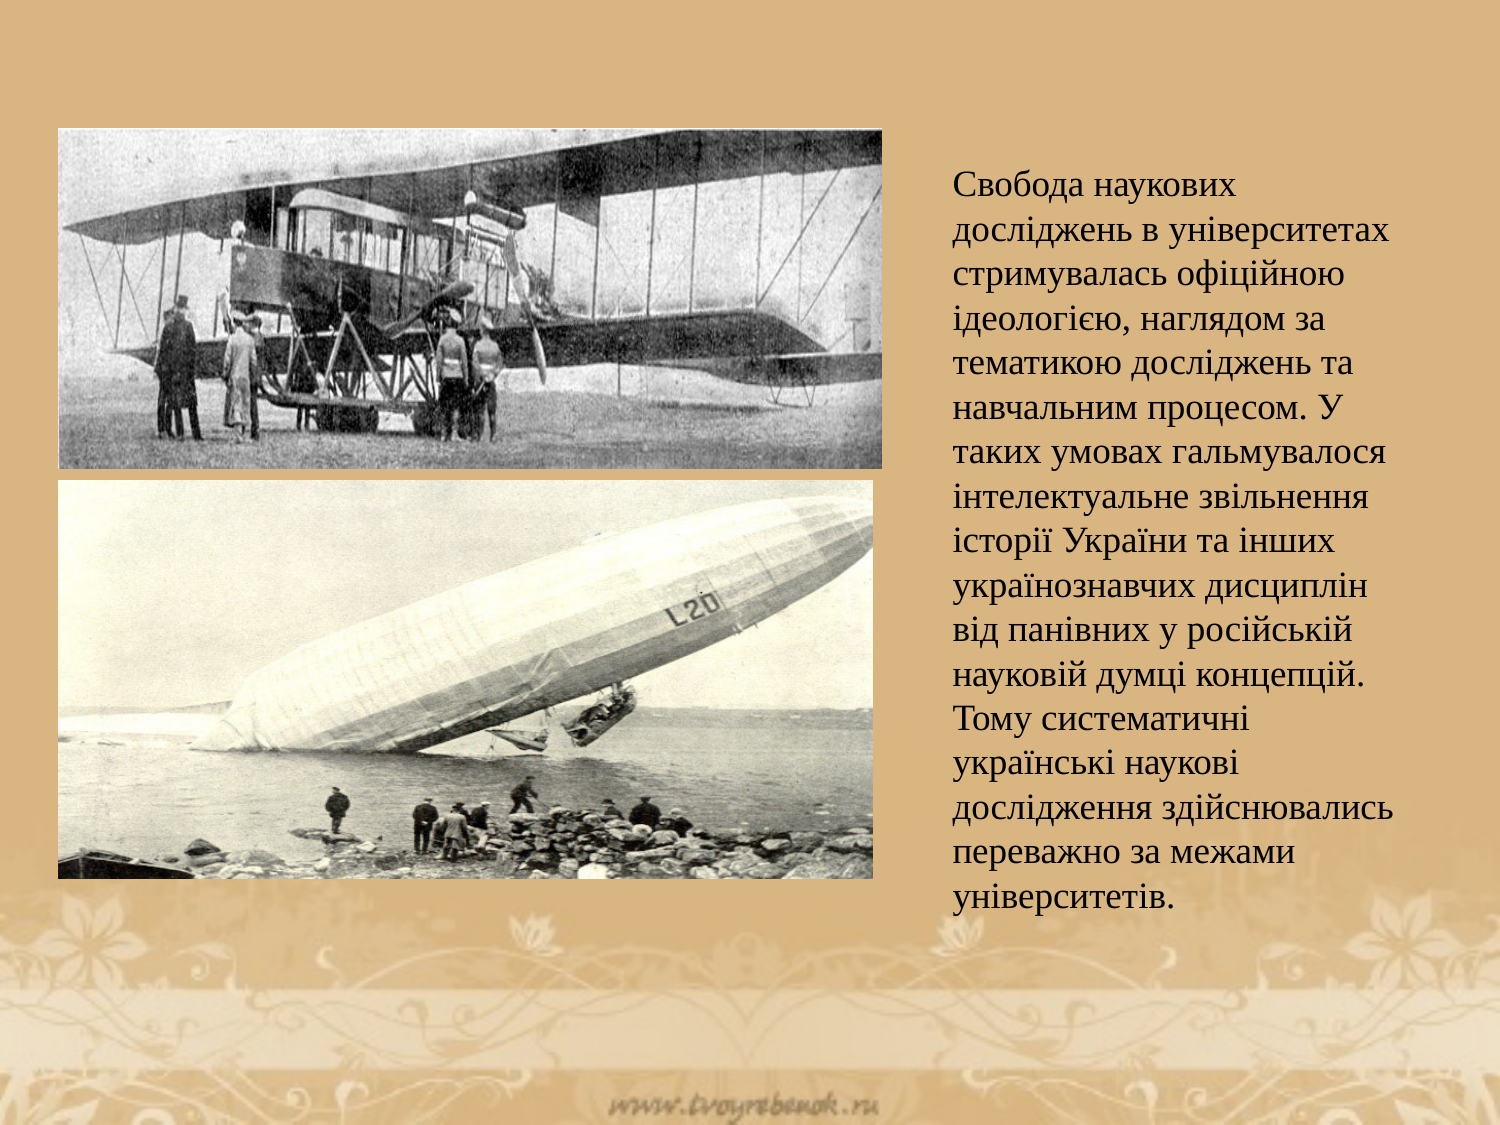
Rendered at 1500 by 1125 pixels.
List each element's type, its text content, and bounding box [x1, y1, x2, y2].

picture [0, 0, 1500, 1125]
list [58, 128, 882, 469]
list Свобода наукових досліджень в університетах стримувалась офіційною ідеологією, наглядом за тематикою досліджень та навчальним процесом. У таких умовах гальмувалося інтелектуальне звільнення історії України та інших українознавчих дисциплін від панівних у російській науковій думці концепцій. Тому систематичні українські наукові дослідження здійснювались переважно за межами університетів. [937, 152, 1431, 926]
